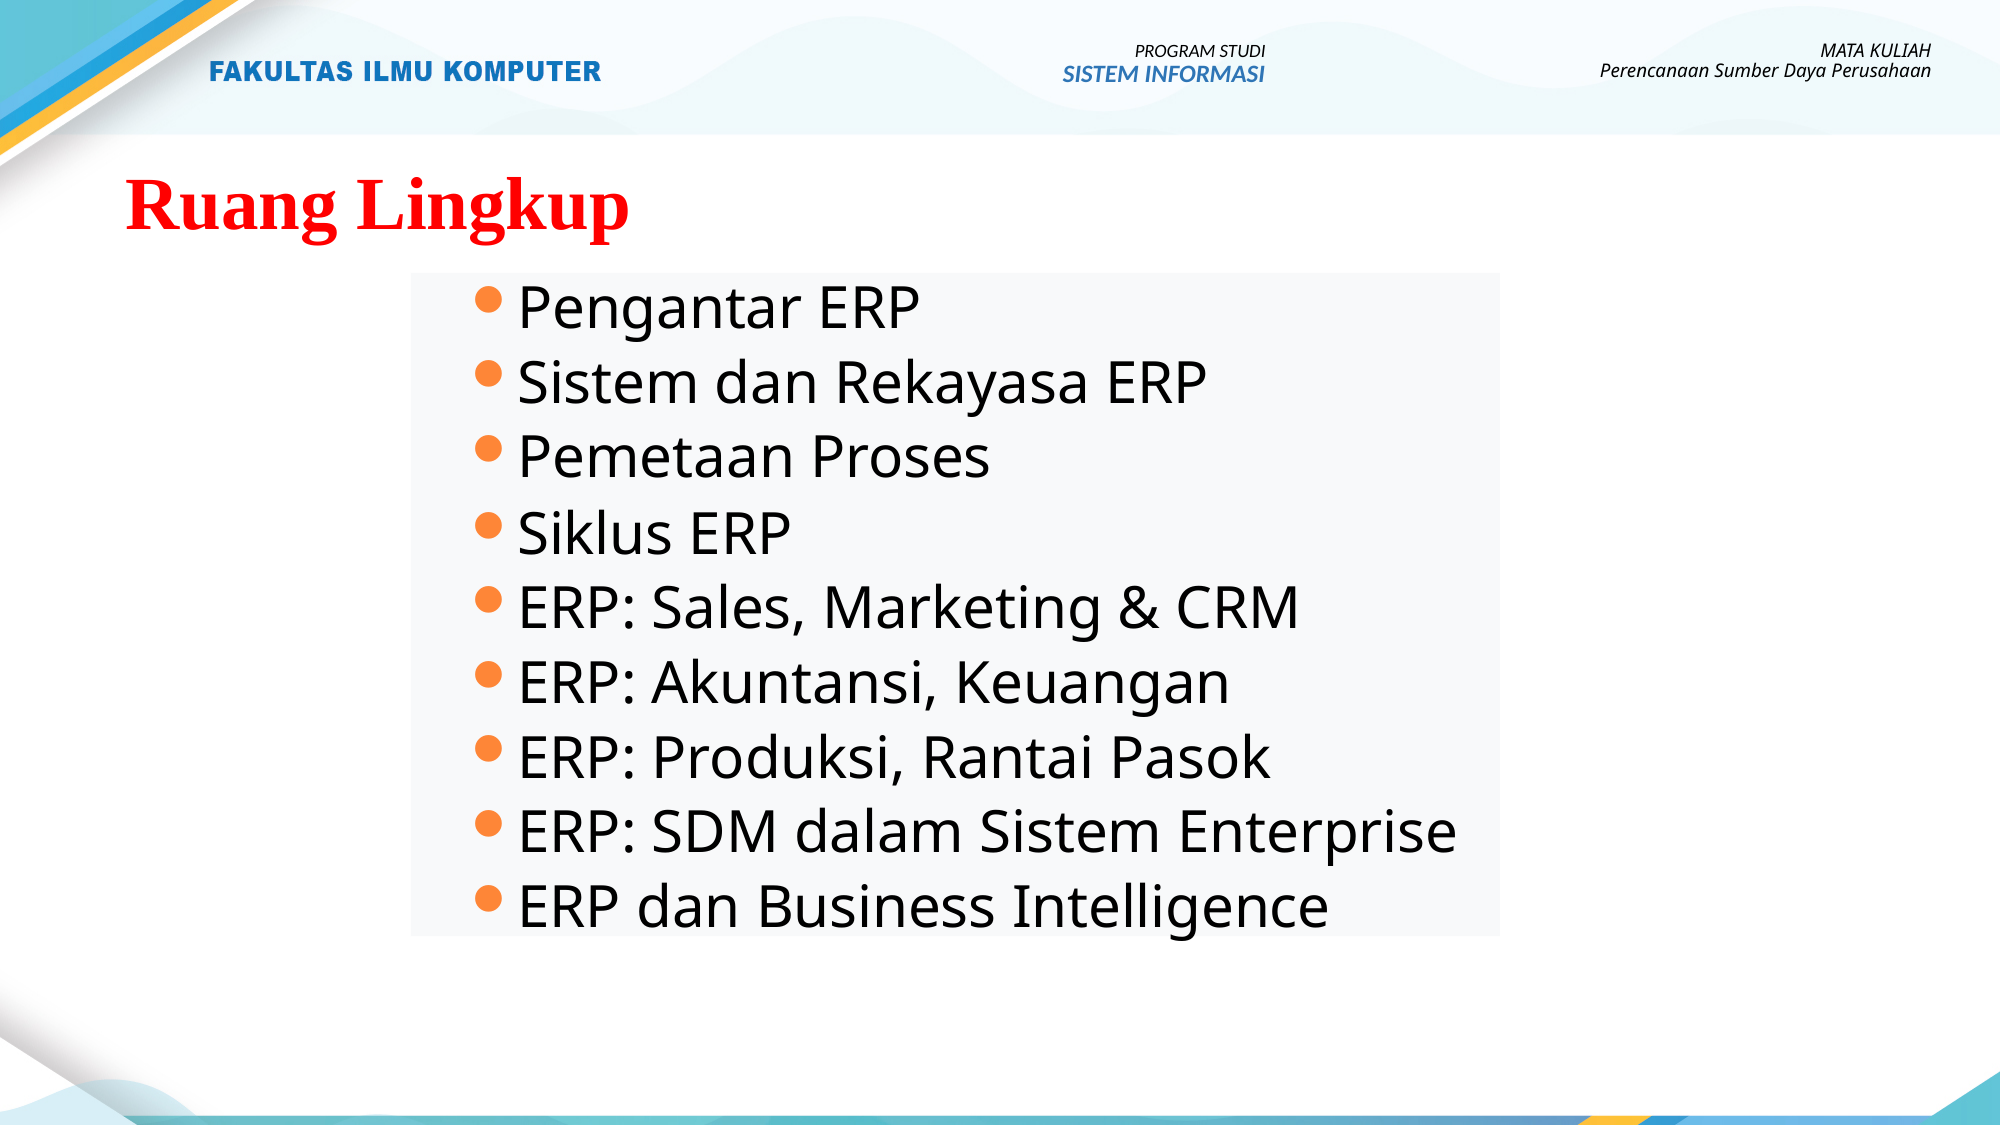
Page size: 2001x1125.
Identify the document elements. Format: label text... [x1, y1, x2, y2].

text_box MATA KULIAH Perencanaan Sumber Daya Perusahaan [1451, 33, 1947, 118]
title Ruang Lingkup [110, 138, 989, 272]
picture [0, 0, 2000, 1125]
list Pengantar ERP Sistem dan Rekayasa ERP Pemetaan Proses Siklus ERP ERP: Sales, Marketing & CRM ERP: Akuntansi, Keuangan ERP: Produksi, Rantai Pasok ERP: SDM dalam Sistem Enterprise ERP dan Business Intelligence [410, 272, 1500, 937]
text_box PROGRAM STUDI SISTEM INFORMASI [904, 33, 1281, 118]
